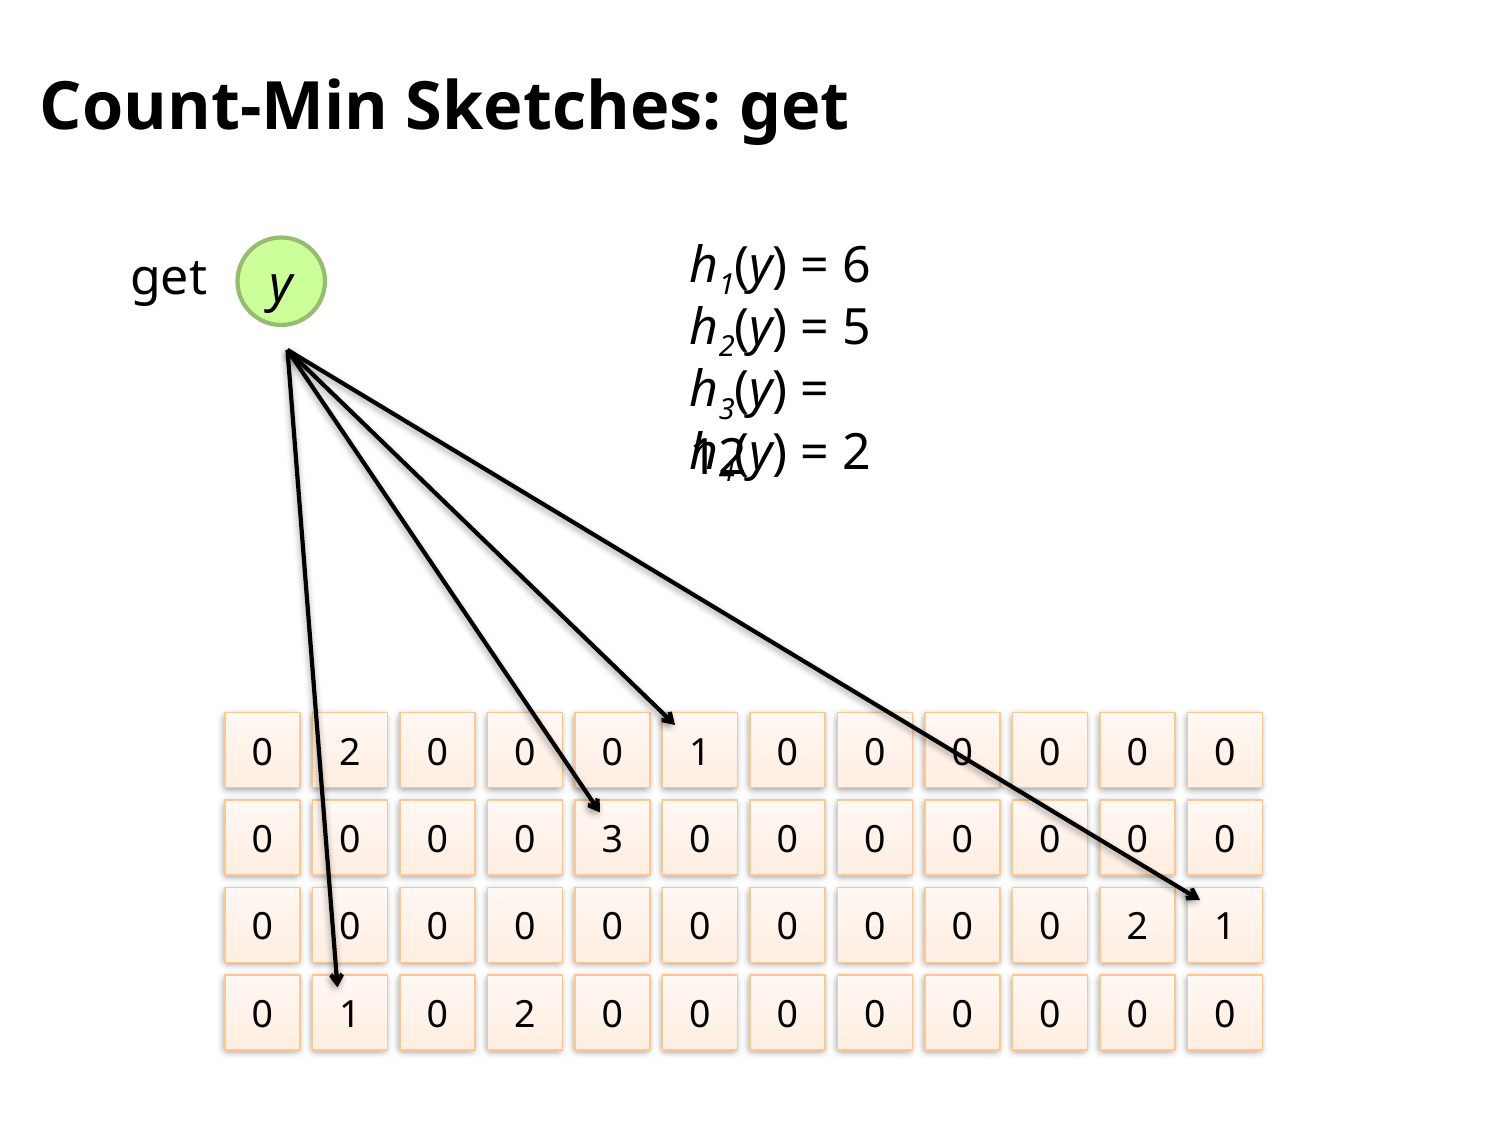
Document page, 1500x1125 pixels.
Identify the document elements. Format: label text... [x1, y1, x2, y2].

text_box get [99, 237, 238, 313]
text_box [224, 712, 1263, 1051]
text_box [338, 349, 1201, 901]
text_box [287, 349, 338, 988]
title Count-Min Sketches: get [24, 18, 1451, 188]
text_box y [238, 235, 328, 328]
text_box h1(y) = 6 [674, 224, 913, 286]
text_box h2(y) = 5 [674, 286, 913, 348]
